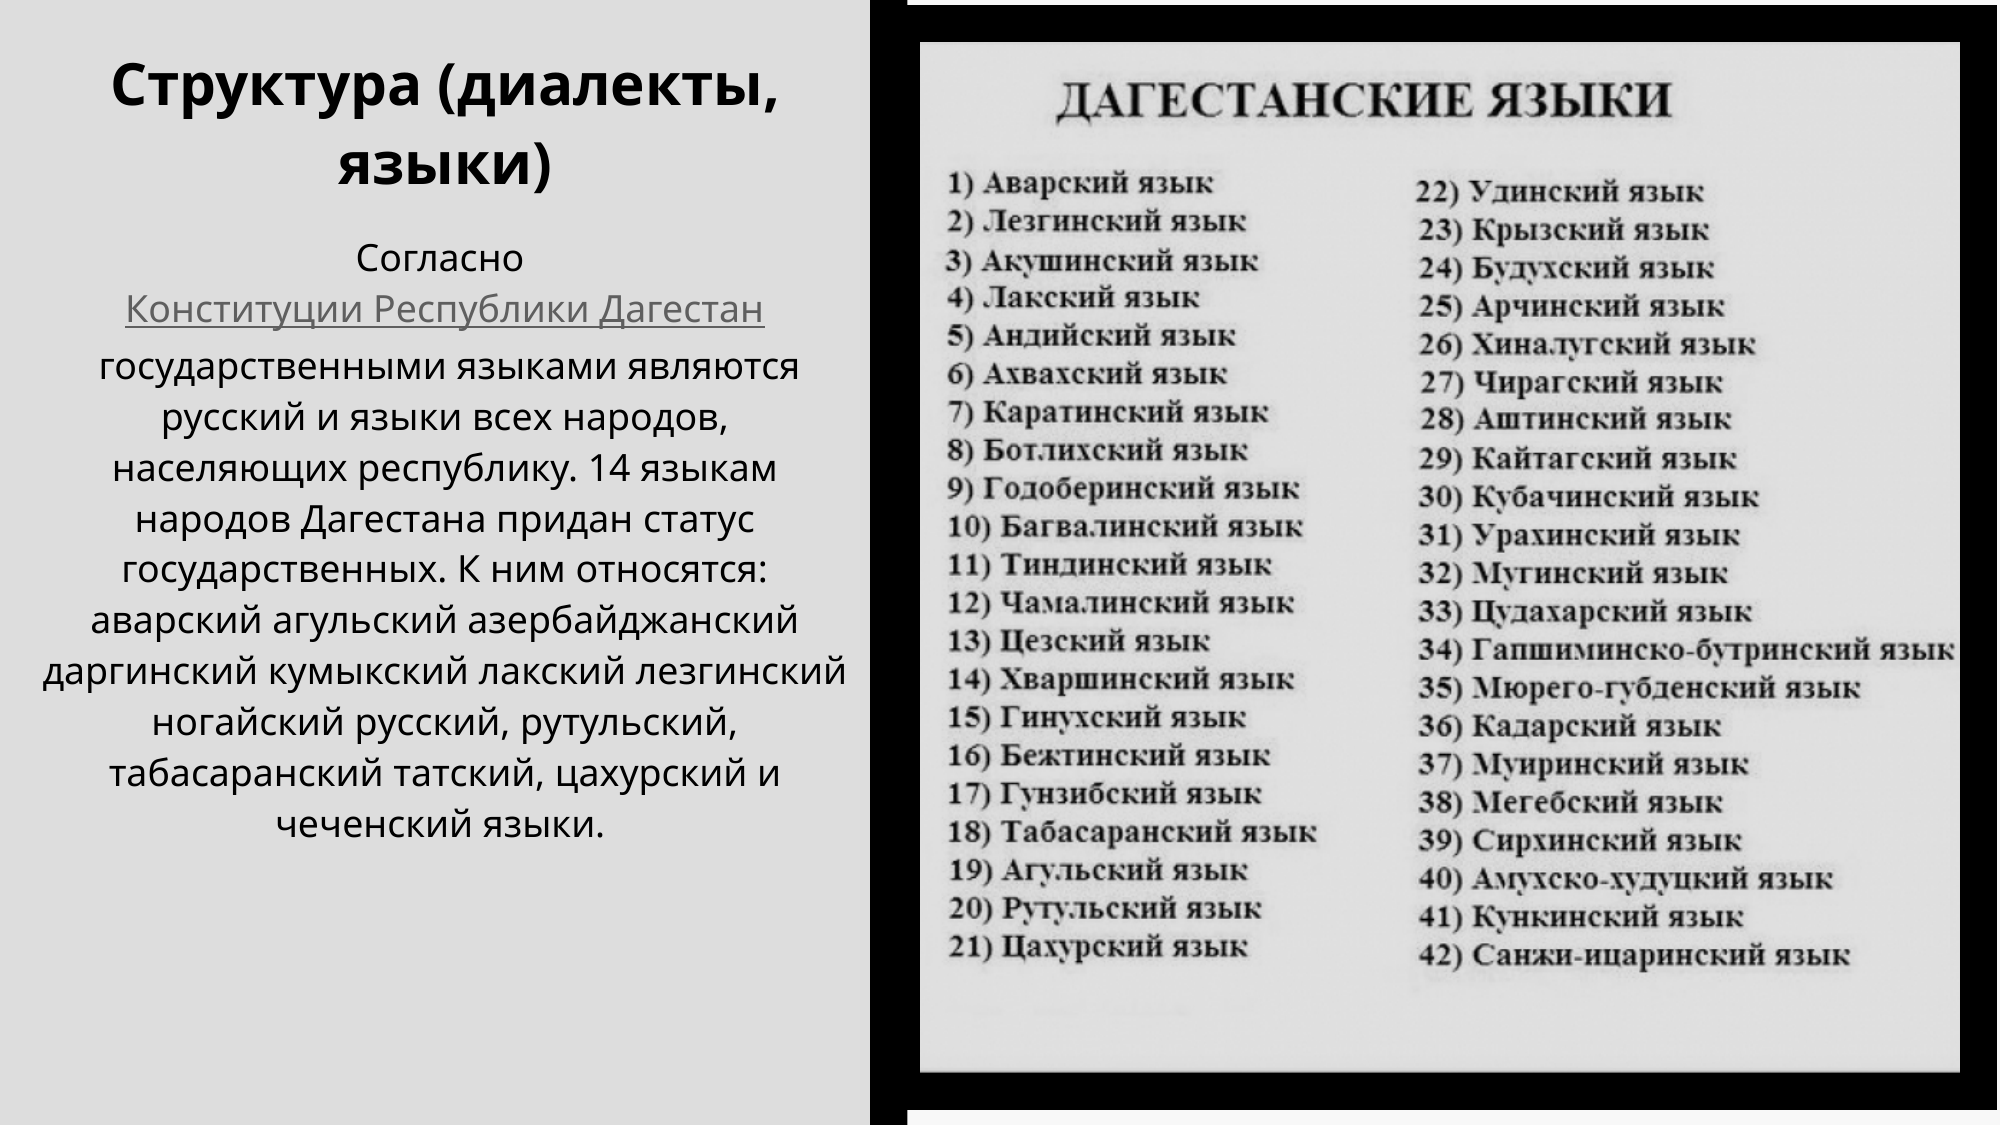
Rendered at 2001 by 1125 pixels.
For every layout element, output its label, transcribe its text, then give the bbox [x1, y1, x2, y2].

picture [919, 42, 1960, 1073]
list Структура (диалекты, языки) Согласно Конституции Республики Дагестан государственными языками являются русский и языки всех народов, населяющих республику. 14 языкам народов Дагестана придан статус государственных. К ним относятся: аварский агульский азербайджанский даргинский кумыкский лакский лезгинский ногайский русский, рутульский, табасаранский татский, цахурский и чеченский языки. [25, 31, 865, 1125]
